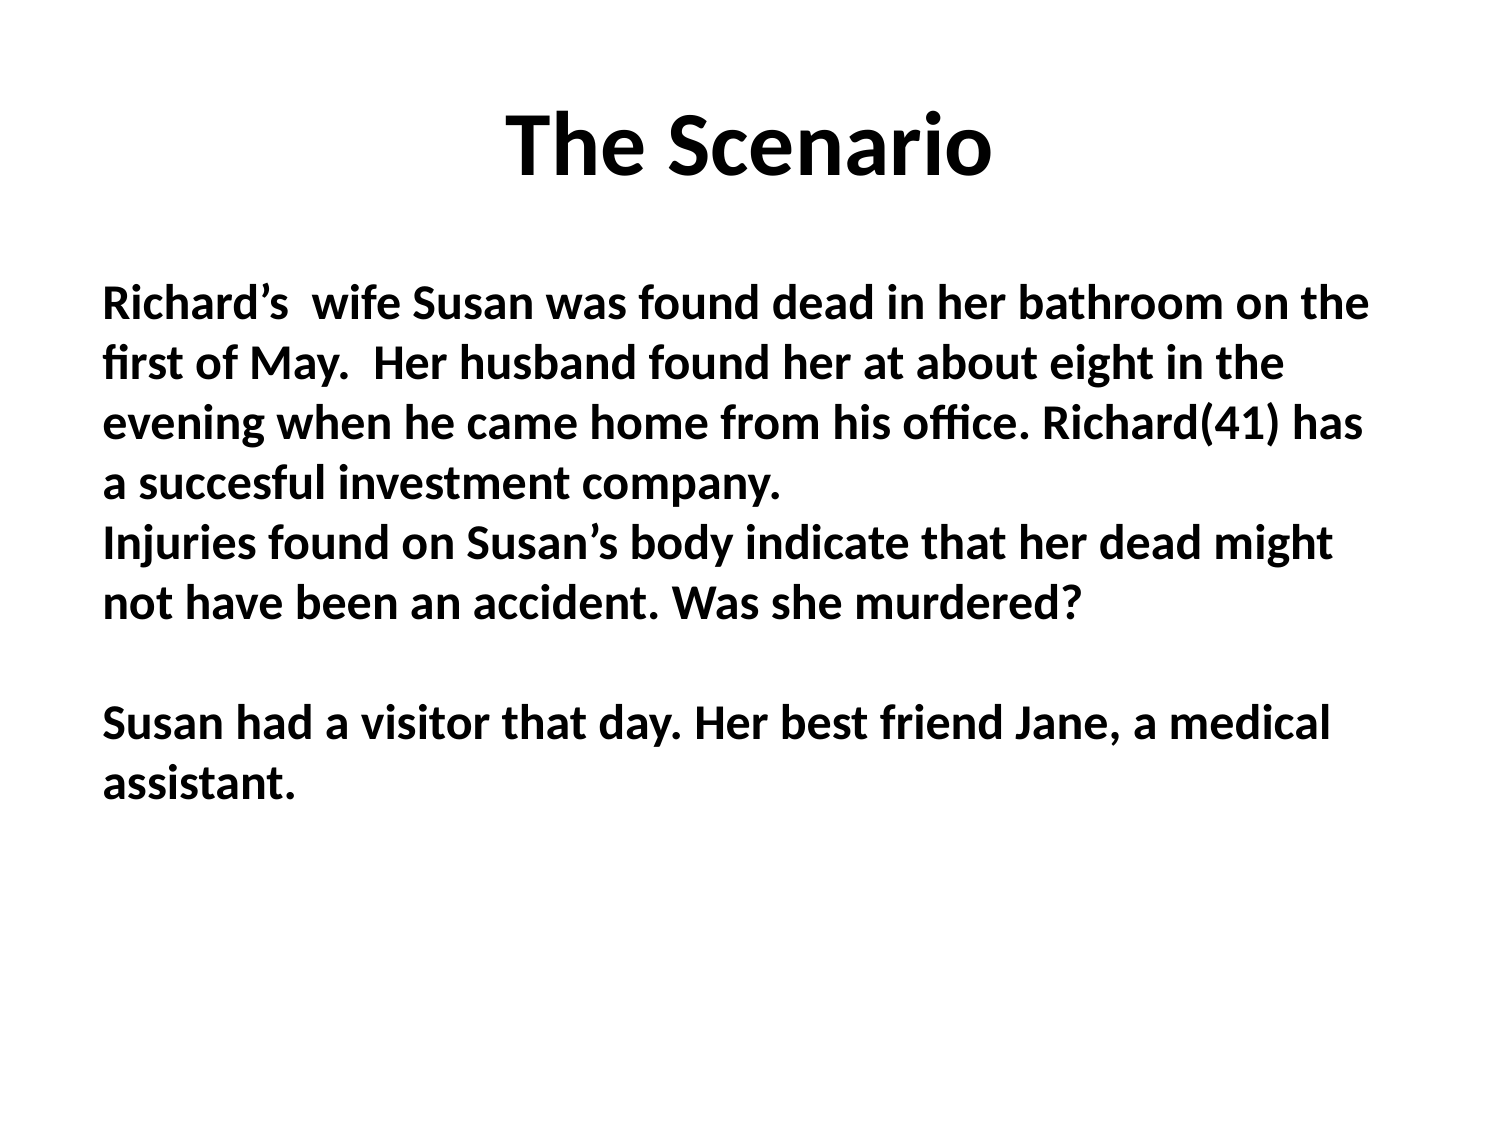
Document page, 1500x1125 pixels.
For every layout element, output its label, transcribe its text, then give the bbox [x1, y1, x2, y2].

text_box Richard’s wife Susan was found dead in her bathroom on the first of May. Her husband found her at about eight in the evening when he came home from his office. Richard(41) has a succesful investment company. Injuries found on Susan’s body indicate that her dead might not have been an accident. Was she murdered? Susan had a visitor that day. Her best friend Jane, a medical assistant. [87, 262, 1413, 878]
title The Scenario [75, 45, 1425, 233]
